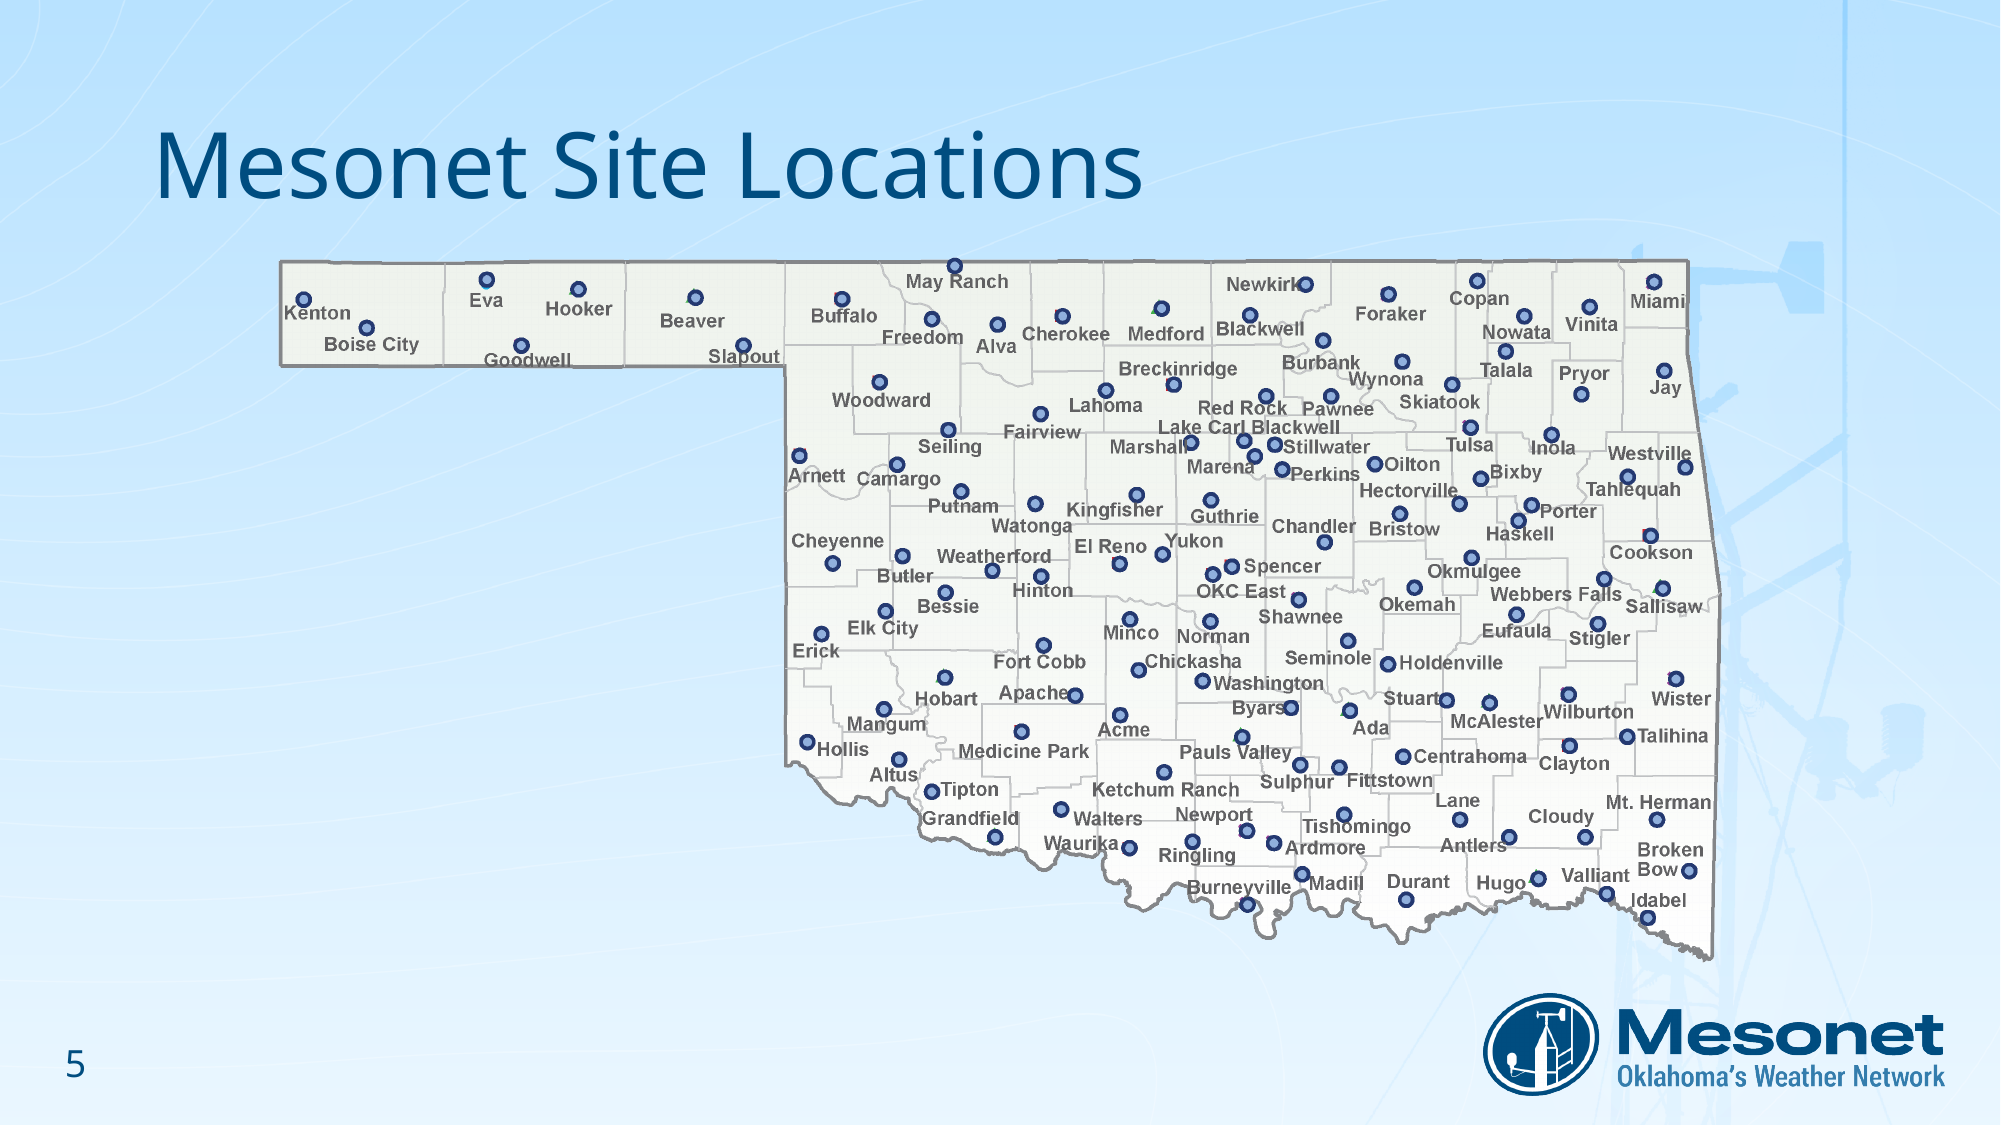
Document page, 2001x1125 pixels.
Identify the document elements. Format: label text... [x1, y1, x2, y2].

picture [0, 0, 2001, 1125]
title Mesonet Site Locations [137, 59, 1863, 278]
